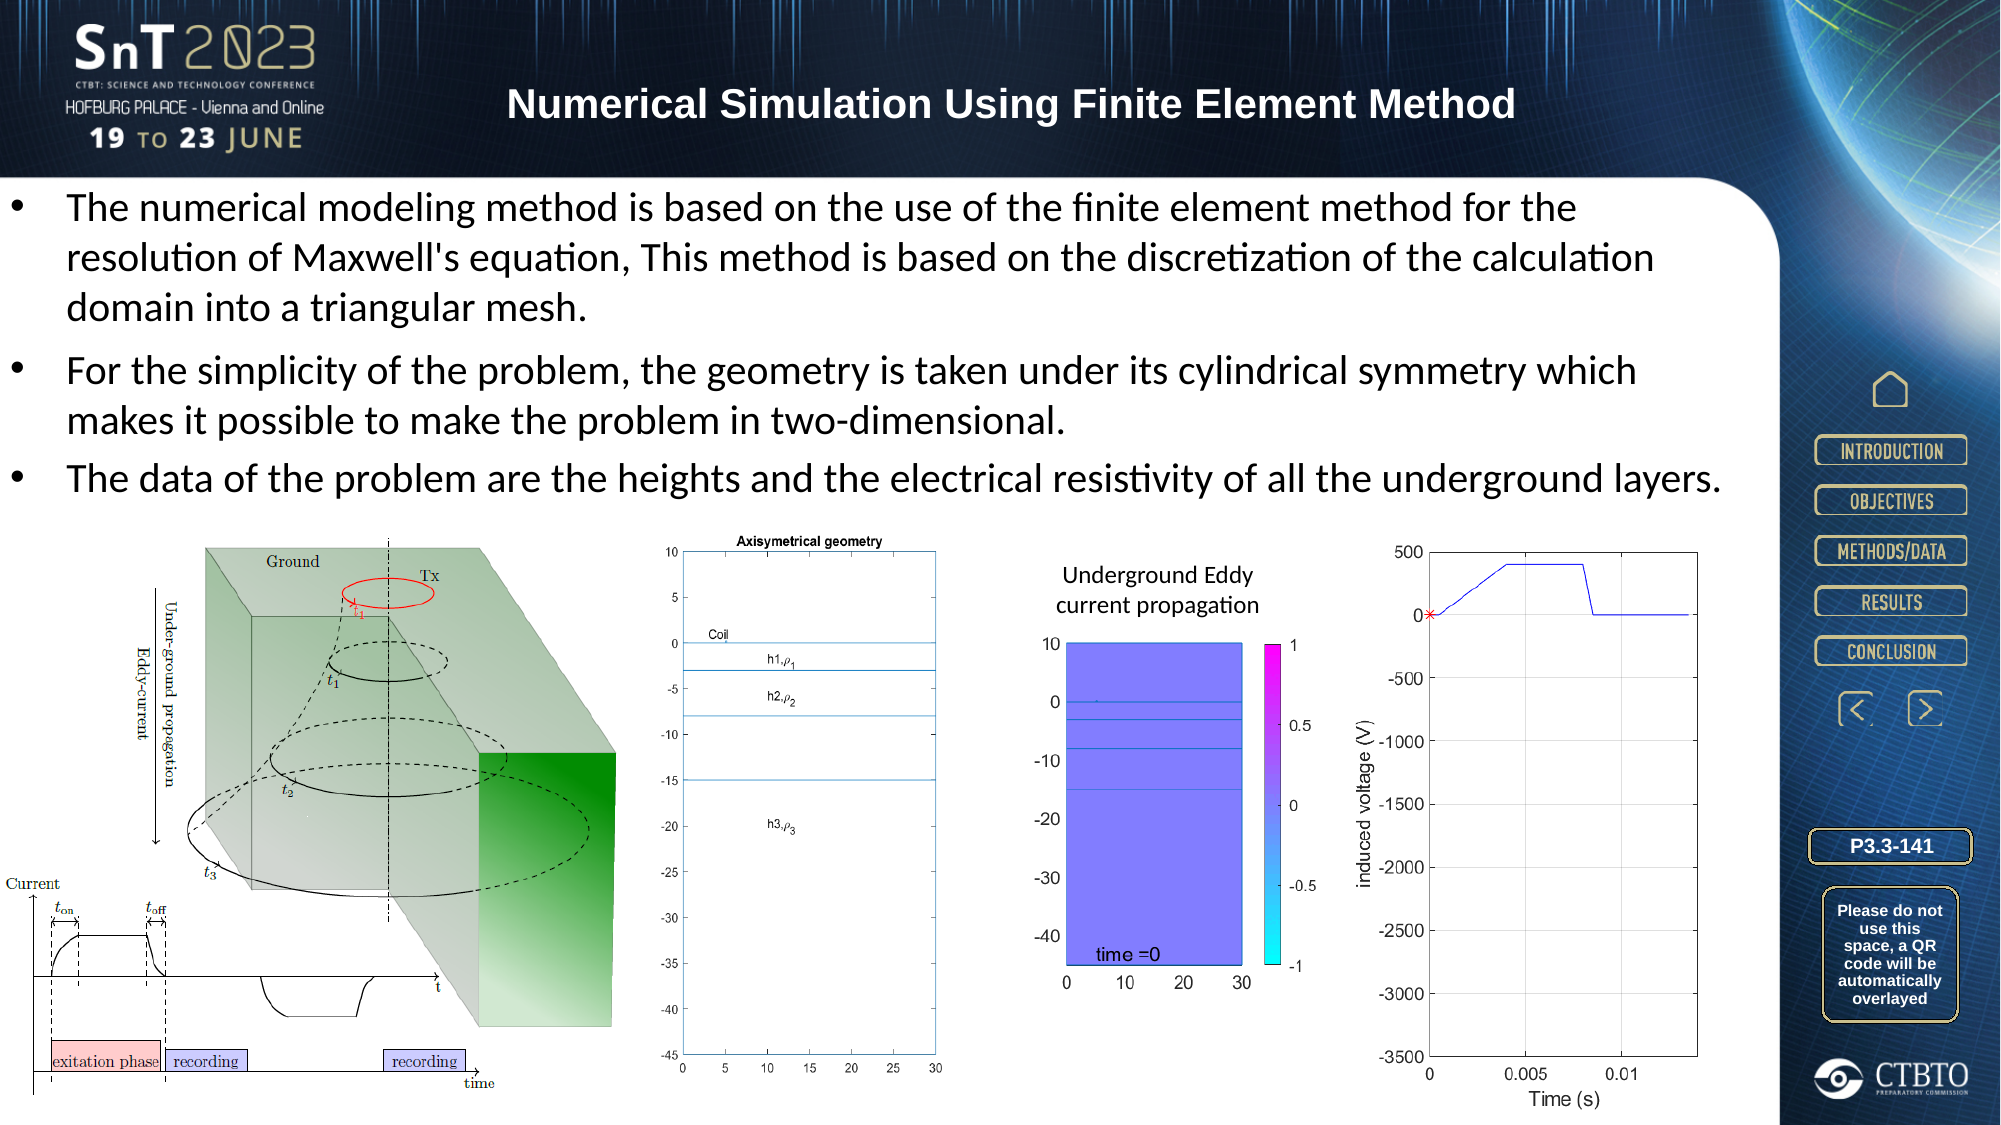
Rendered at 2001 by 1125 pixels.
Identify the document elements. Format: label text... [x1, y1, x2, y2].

text_box Numerical Simulation Using Finite Element Method [359, 43, 1676, 136]
picture [0, 0, 2001, 1125]
text_box Please do not use this space, a QR code will be automatically overlayed [1821, 894, 1959, 1017]
text_box P3.3-141 [1824, 827, 1960, 866]
text_box The numerical modeling method is based on the use of the finite element method for the resolution of Maxwell's equation, This method is based on the discretization of the calculation domain into a triangular mesh. For the simplicity of the problem, the geometry is taken under its cylindrical symmetry which makes it possible to make the problem in two-dimensional. The data of the problem are the heights and the electrical resistivity of all the underground layers. [0, 172, 1764, 509]
